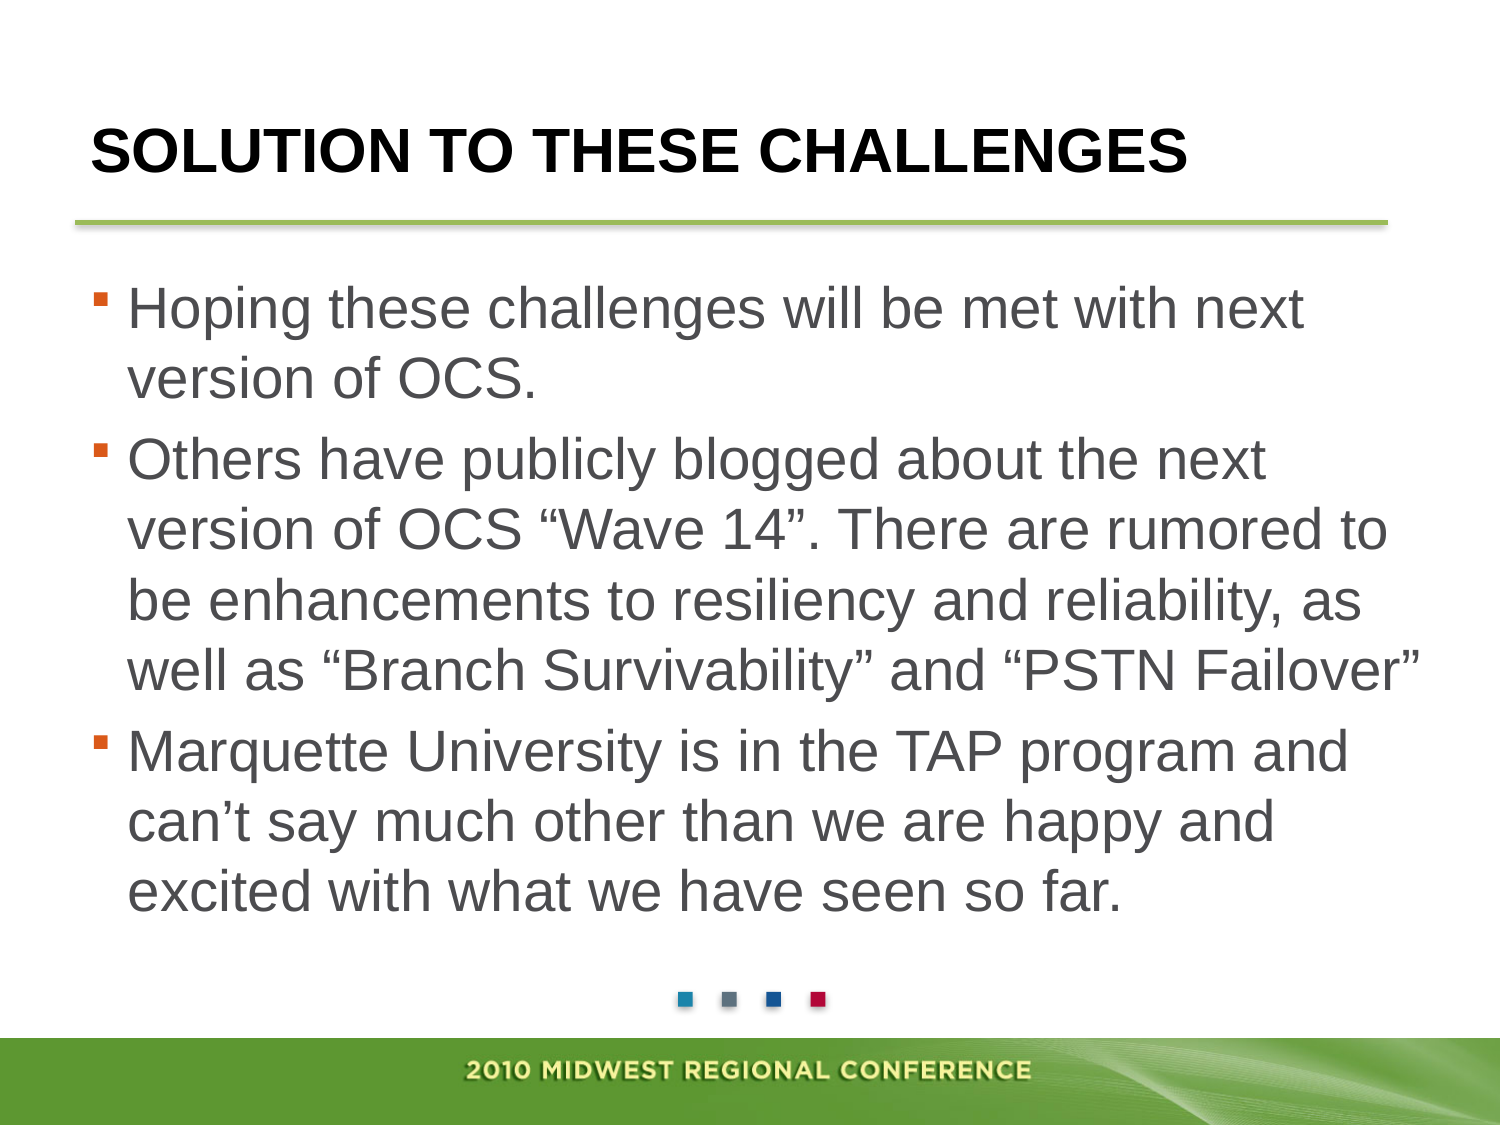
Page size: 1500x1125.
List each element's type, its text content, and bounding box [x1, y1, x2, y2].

title Solution to these Challenges [75, 75, 1450, 220]
list Hoping these challenges will be met with next version of OCS. Others have publicly blogged about the next version of OCS “Wave 14”. There are rumored to be enhancements to resiliency and reliability, as well as “Branch Survivability” and “PSTN Failover” Marquette University is in the TAP program and can’t say much other than we are happy and excited with what we have seen so far. [75, 262, 1450, 1005]
picture [0, 1038, 1500, 1125]
